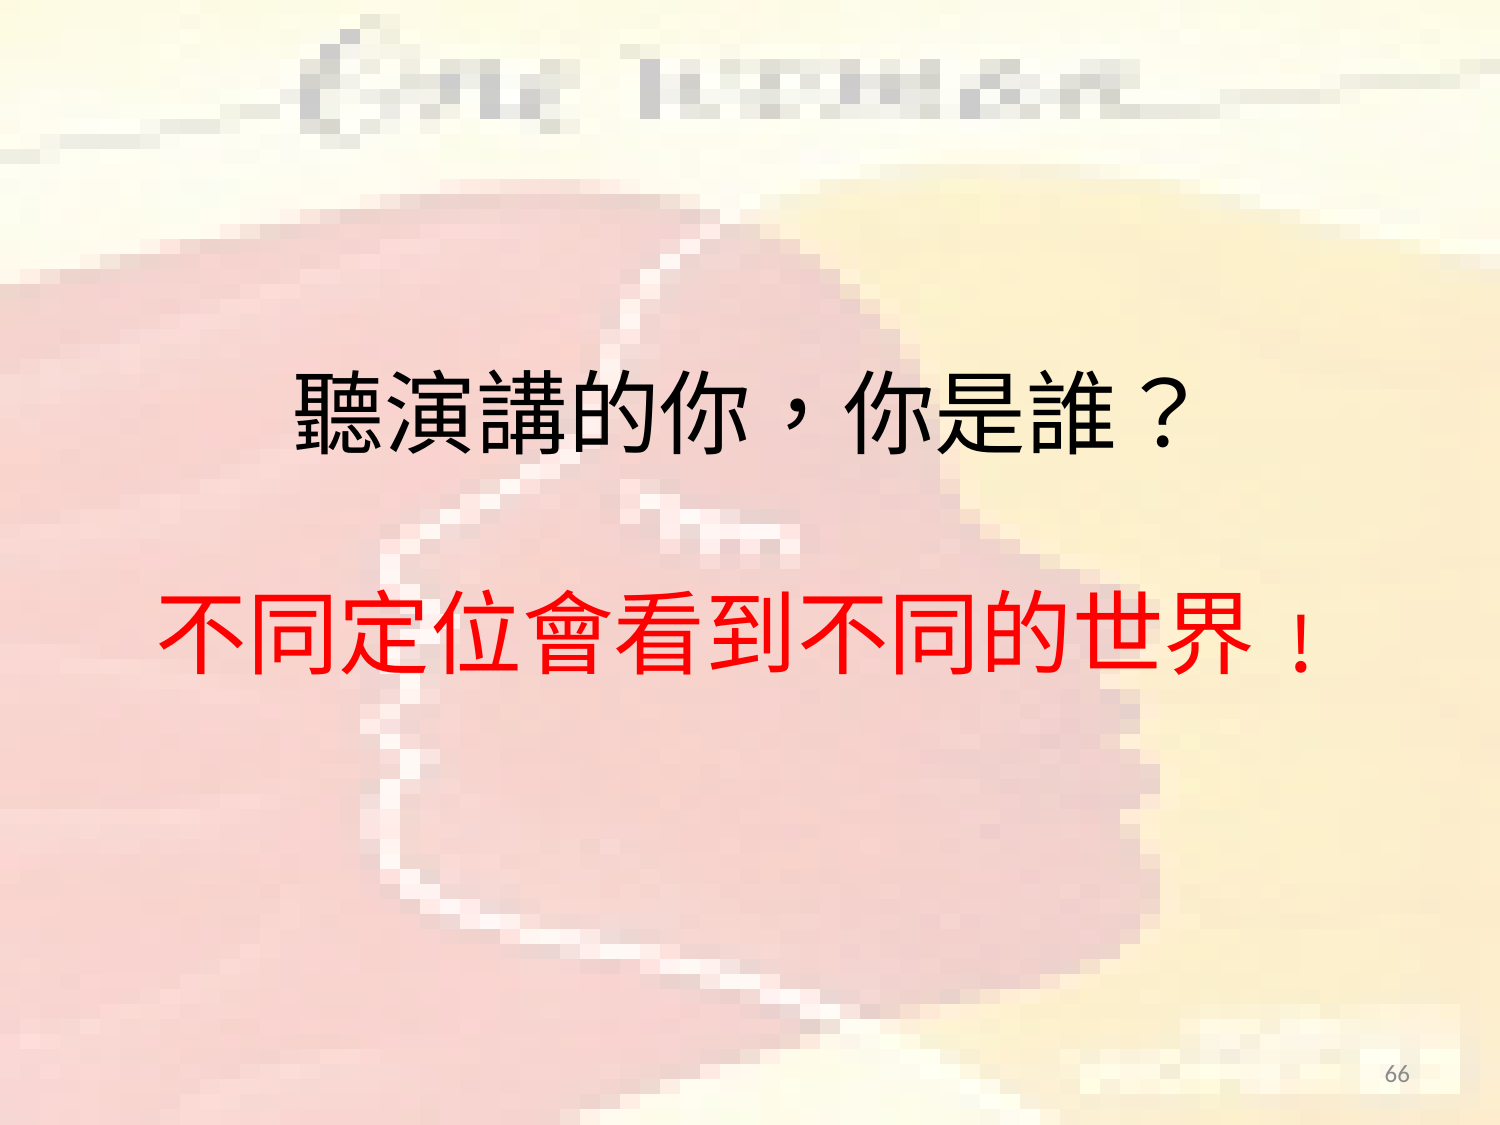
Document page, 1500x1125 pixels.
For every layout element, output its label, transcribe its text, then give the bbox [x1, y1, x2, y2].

title 聽演講的你，你是誰？ 不同定位會看到不同的世界﹗ [76, 349, 1427, 693]
slide_number 66 [1074, 1042, 1425, 1103]
